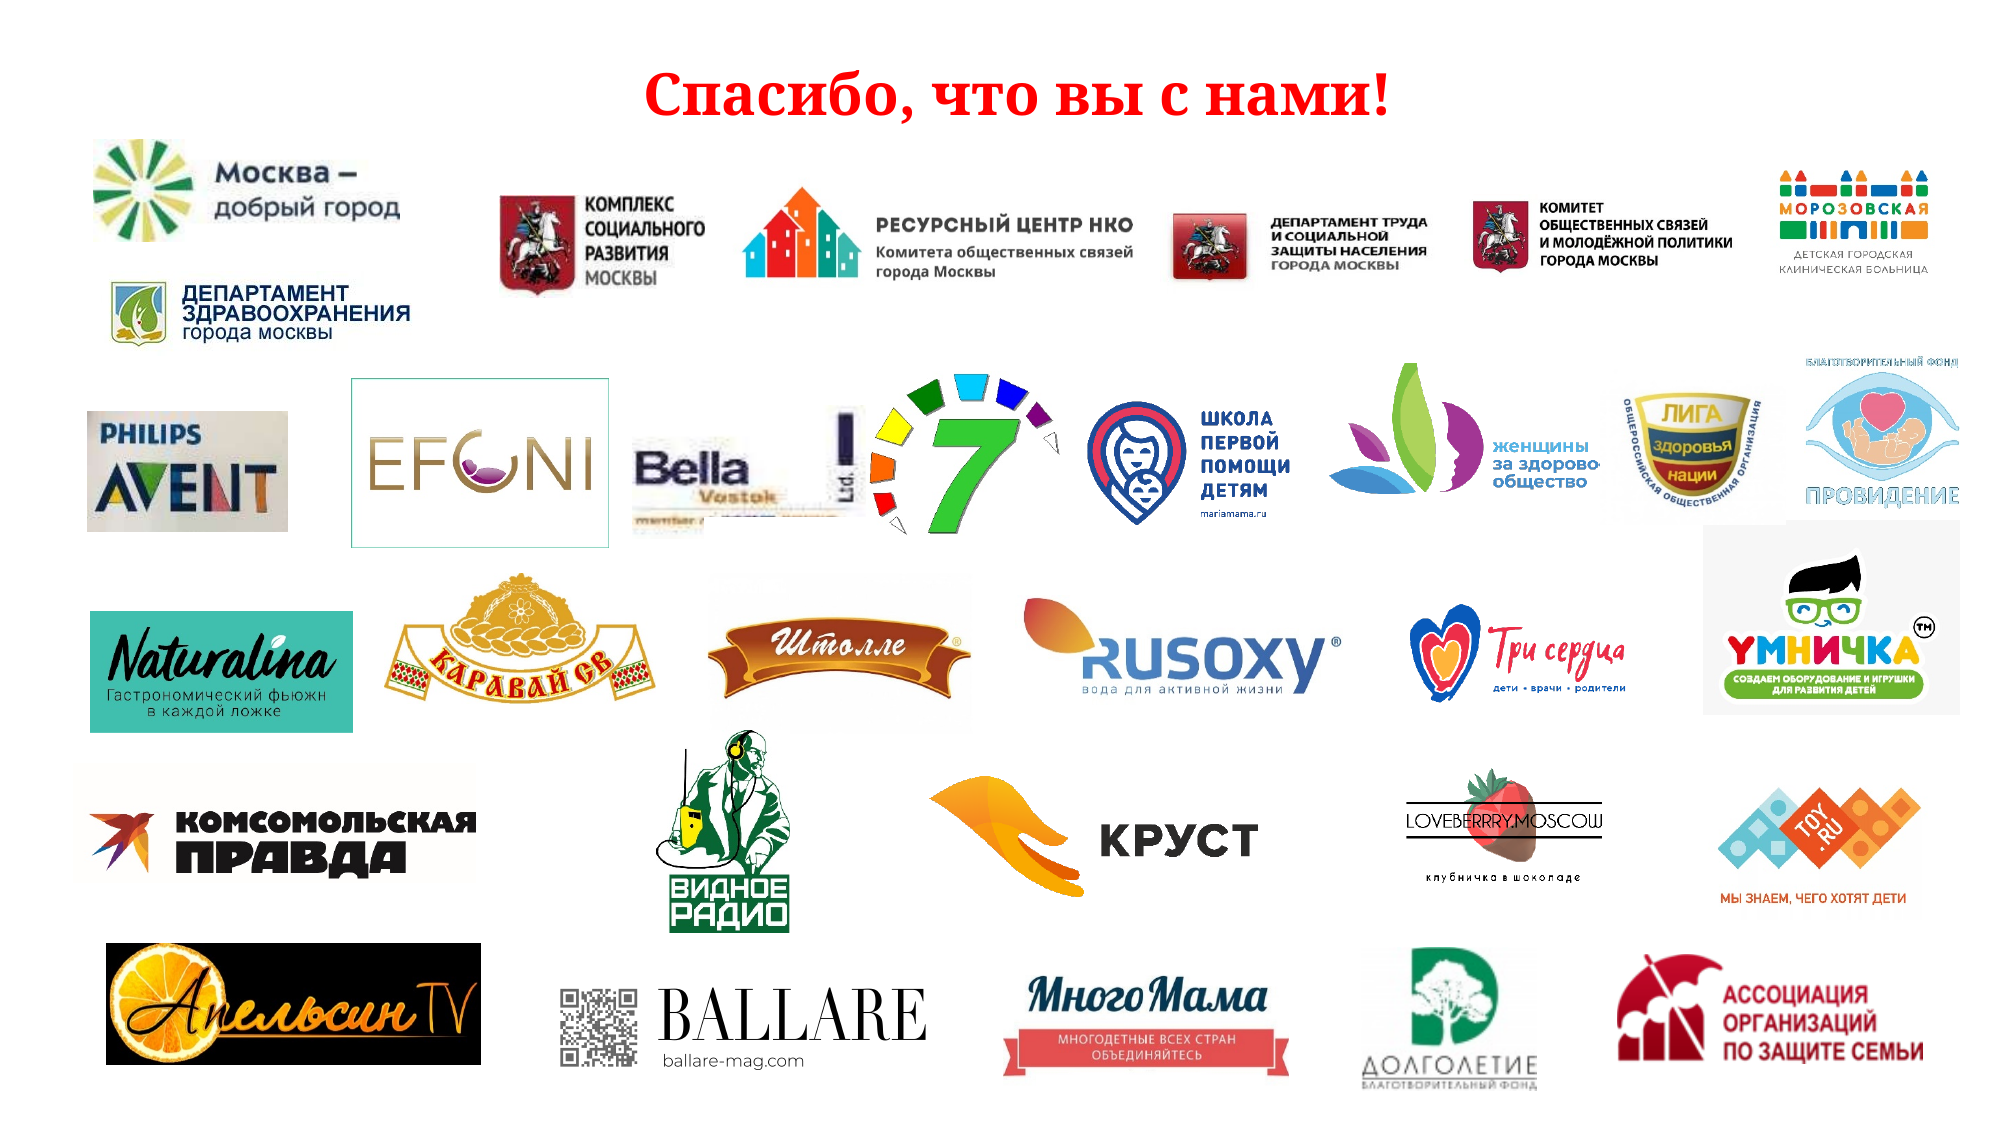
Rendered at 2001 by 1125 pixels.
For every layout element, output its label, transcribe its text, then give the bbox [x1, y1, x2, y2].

picture [93, 139, 400, 243]
picture [1003, 964, 1289, 1086]
picture [1361, 946, 1537, 1091]
picture [1014, 594, 1344, 705]
picture [351, 377, 609, 549]
picture [384, 573, 656, 704]
picture [1361, 744, 1644, 917]
picture [1803, 353, 1960, 510]
picture [1686, 774, 1951, 920]
picture [106, 943, 481, 1065]
picture [1769, 159, 1937, 285]
picture [73, 762, 476, 883]
picture [1617, 954, 1923, 1065]
picture [499, 195, 705, 298]
picture [90, 611, 354, 733]
picture [92, 271, 431, 357]
picture [631, 130, 1960, 933]
picture [86, 411, 288, 532]
picture [555, 984, 931, 1071]
picture [1464, 194, 1738, 281]
picture [1361, 568, 1665, 737]
text_box Спасибо, что вы с нами! [537, 50, 1500, 135]
